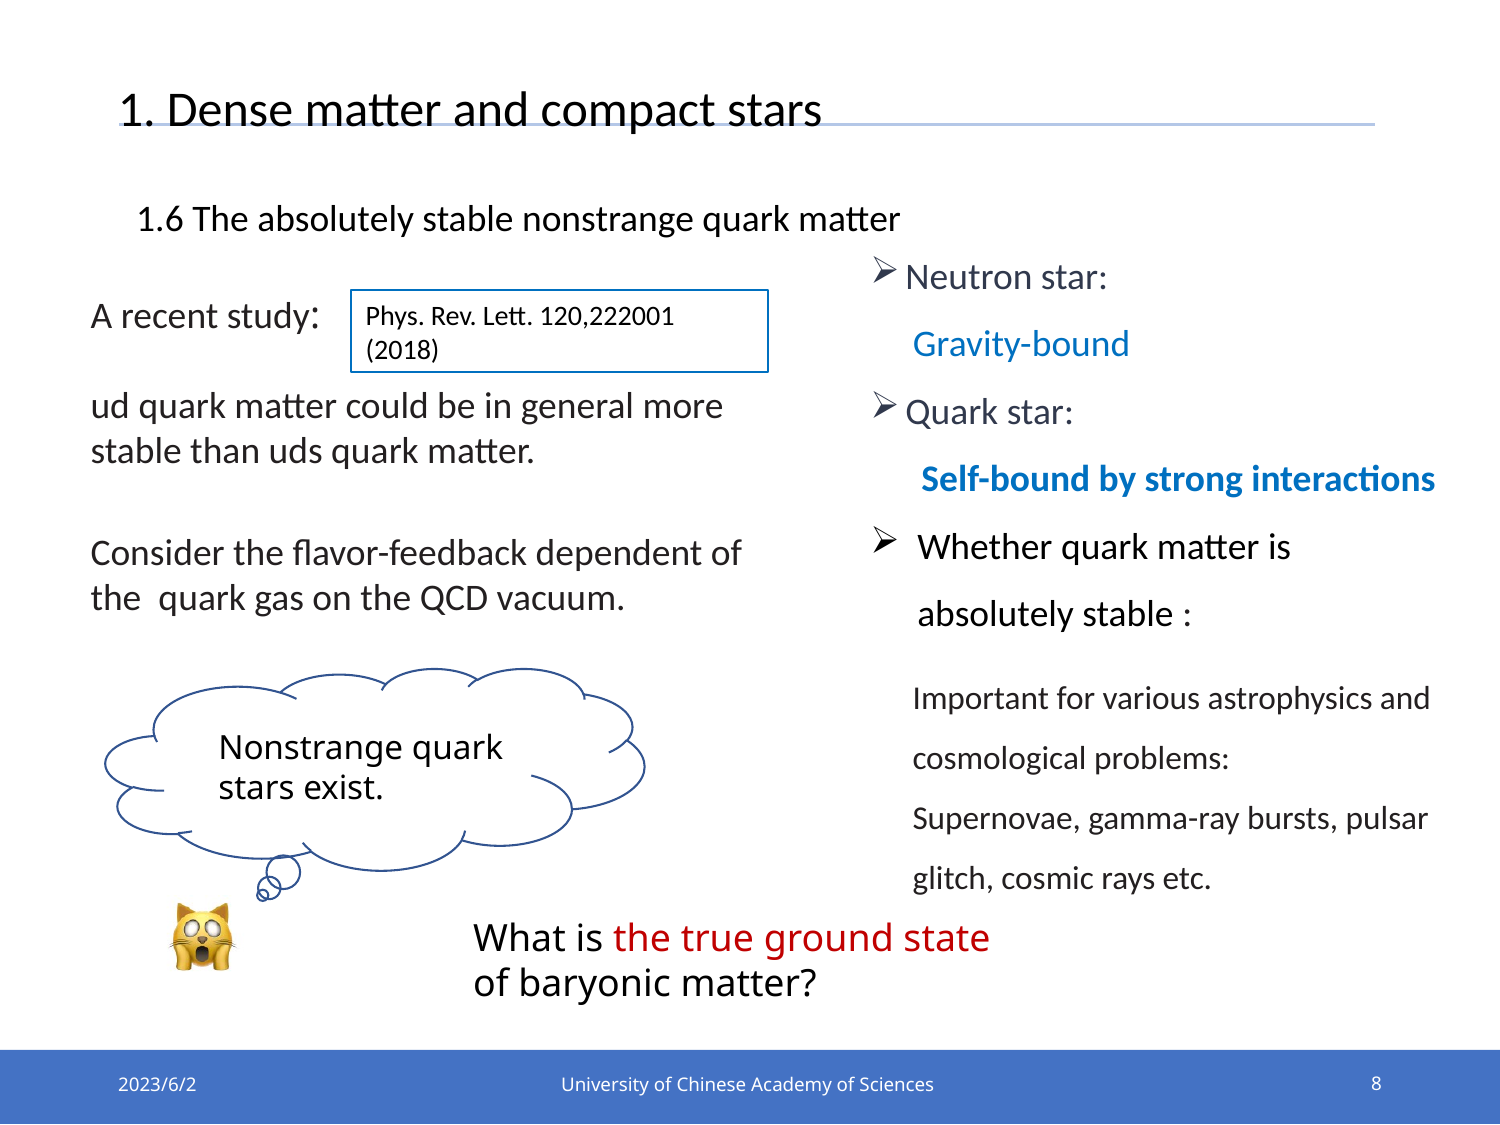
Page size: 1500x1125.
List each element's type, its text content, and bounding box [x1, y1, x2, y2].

text_box [104, 667, 646, 903]
text_box 1.6 The absolutely stable nonstrange quark matter [121, 186, 1225, 246]
text_box A recent study: ud quark matter could be in general more stable than uds quark matter. [75, 283, 827, 479]
text_box [0, 1049, 1500, 1124]
text_box Neutron star: Gravity-bound Quark star: Self-bound by strong interactions Whether quark matter is absolutely stable : [855, 221, 1461, 743]
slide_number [103, 1054, 441, 1115]
text_box 1. Dense matter and compact stars [103, 39, 875, 145]
picture [154, 895, 248, 978]
slide_number 8 [1059, 1054, 1397, 1115]
text_box Nonstrange quark stars exist. [203, 719, 548, 814]
text_box Important for various astrophysics and cosmological problems: Supernovae, gamma-ray bursts, pulsar glitch, cosmic rays etc. [897, 648, 1462, 904]
footer University of Chinese Academy of Sciences [496, 1054, 1004, 1115]
text_box Consider the flavor-feedback dependent of the quark gas on the QCD vacuum. [75, 520, 802, 626]
text_box Phys. Rev. Lett. 120,222001 (2018) [350, 290, 769, 373]
text_box What is the true ground state of baryonic matter? [458, 906, 1008, 1012]
